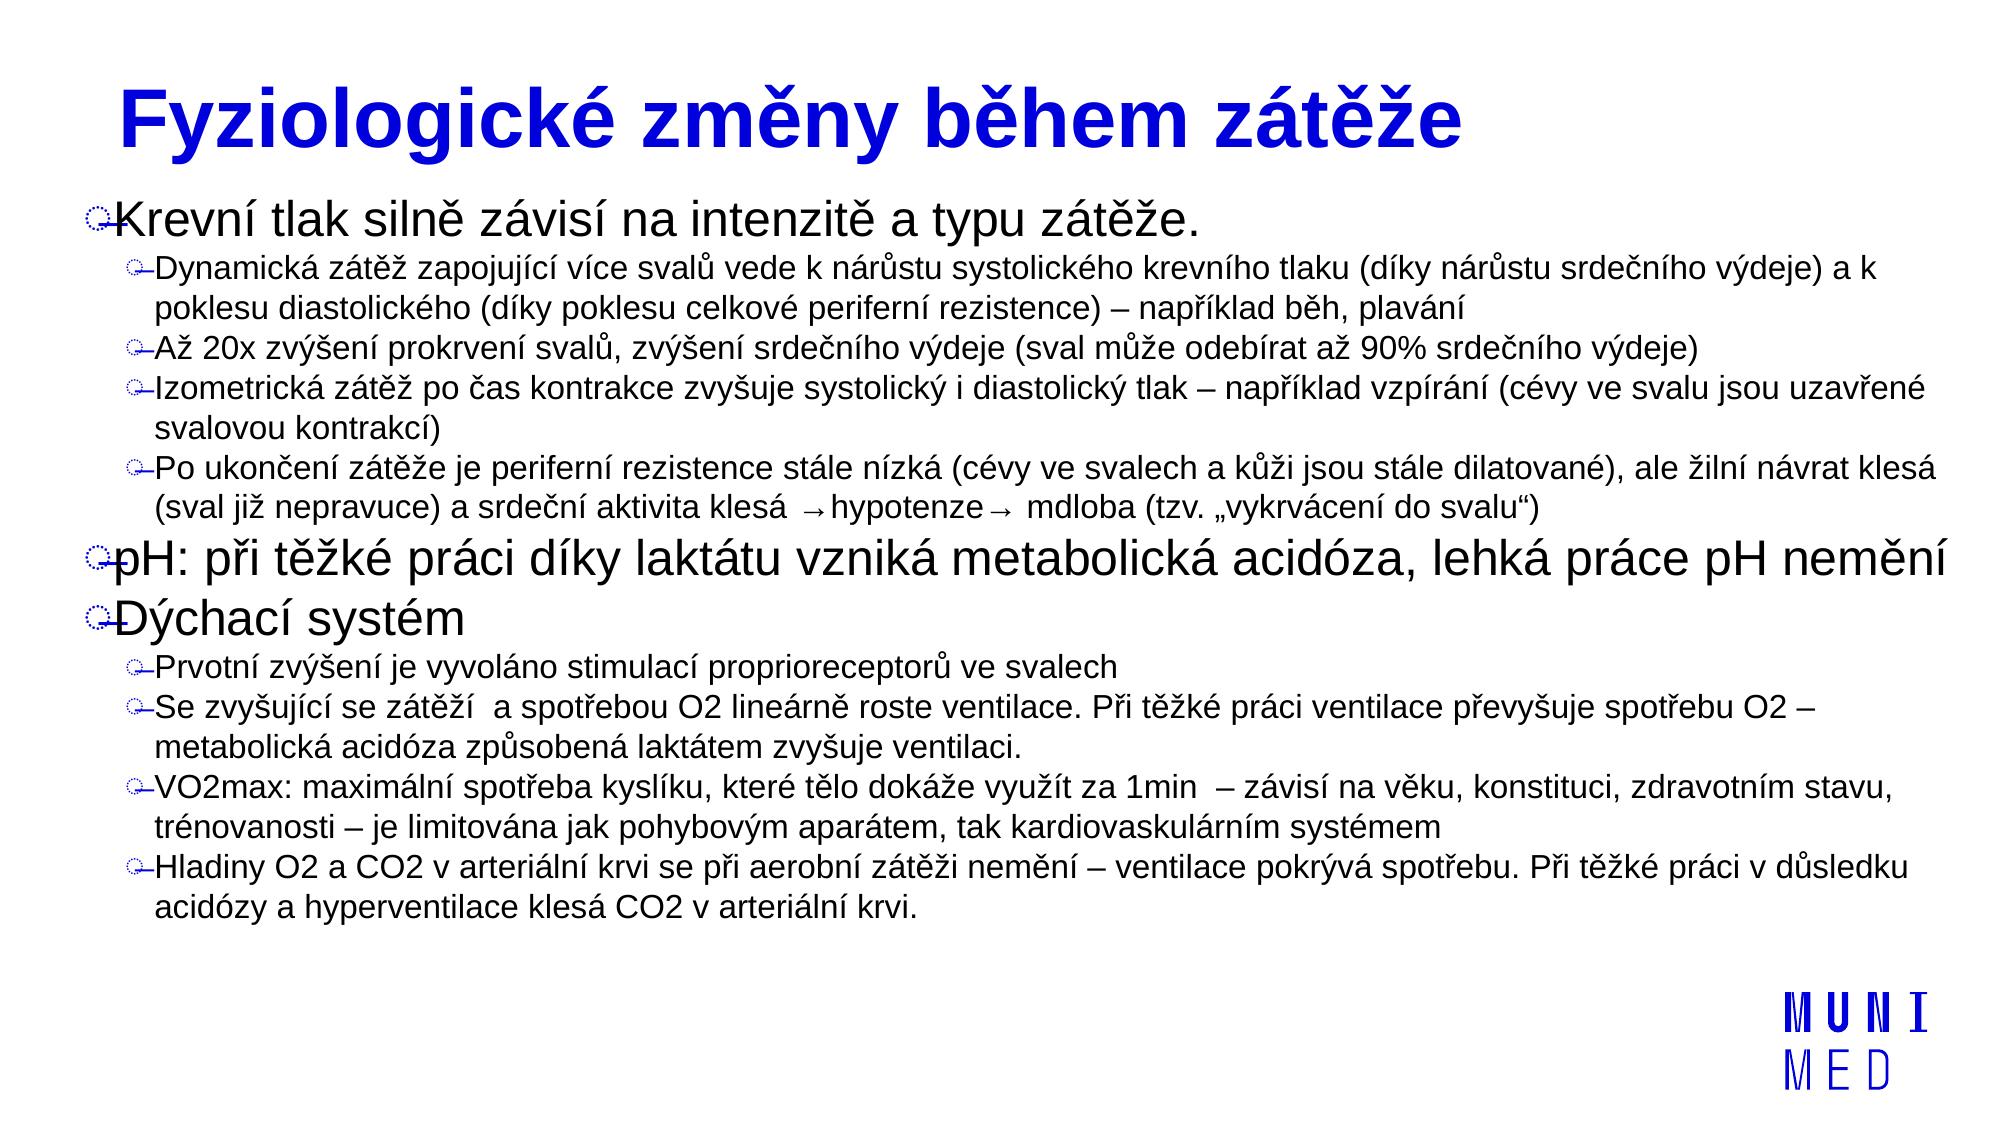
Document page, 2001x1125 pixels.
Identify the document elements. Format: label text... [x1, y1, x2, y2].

list Krevní tlak silně závisí na intenzitě a typu zátěže. Dynamická zátěž zapojující více svalů vede k nárůstu systolického krevního tlaku (díky nárůstu srdečního výdeje) a k poklesu diastolického (díky poklesu celkové periferní rezistence) – například běh, plavání Až 20x zvýšení prokrvení svalů, zvýšení srdečního výdeje (sval může odebírat až 90% srdečního výdeje) Izometrická zátěž po čas kontrakce zvyšuje systolický i diastolický tlak – například vzpírání (cévy ve svalu jsou uzavřené svalovou kontrakcí) Po ukončení zátěže je periferní rezistence stále nízká (cévy ve svalech a kůži jsou stále dilatované), ale žilní návrat klesá (sval již nepravuce) a srdeční aktivita klesá →hypotenze→ mdloba (tzv. „vykrvácení do svalu“) pH: při těžké práci díky laktátu vzniká metabolická acidóza, lehká práce pH nemění Dýchací systém Prvotní zvýšení je vyvoláno stimulací proprioreceptorů ve svalech Se zvyšující se zátěží a spotřebou O2 lineárně roste ventilace. Při těžké práci ventilace převyšuje spotřebu O2 – metabolická acidóza způsobená laktátem zvyšuje ventilaci. VO2max: maximální spotřeba kyslíku, které tělo dokáže využít za 1min – závisí na věku, konstituci, zdravotním stavu, trénovanosti – je limitována jak pohybovým aparátem, tak kardiovaskulárním systémem Hladiny O2 a CO2 v arteriální krvi se při aerobní zátěži nemění – ventilace pokrývá spotřebu. Při těžké práci v důsledku acidózy a hyperventilace klesá CO2 v arteriální krvi. [71, 186, 1956, 1006]
title Fyziologické změny během zátěže [118, 80, 1883, 155]
